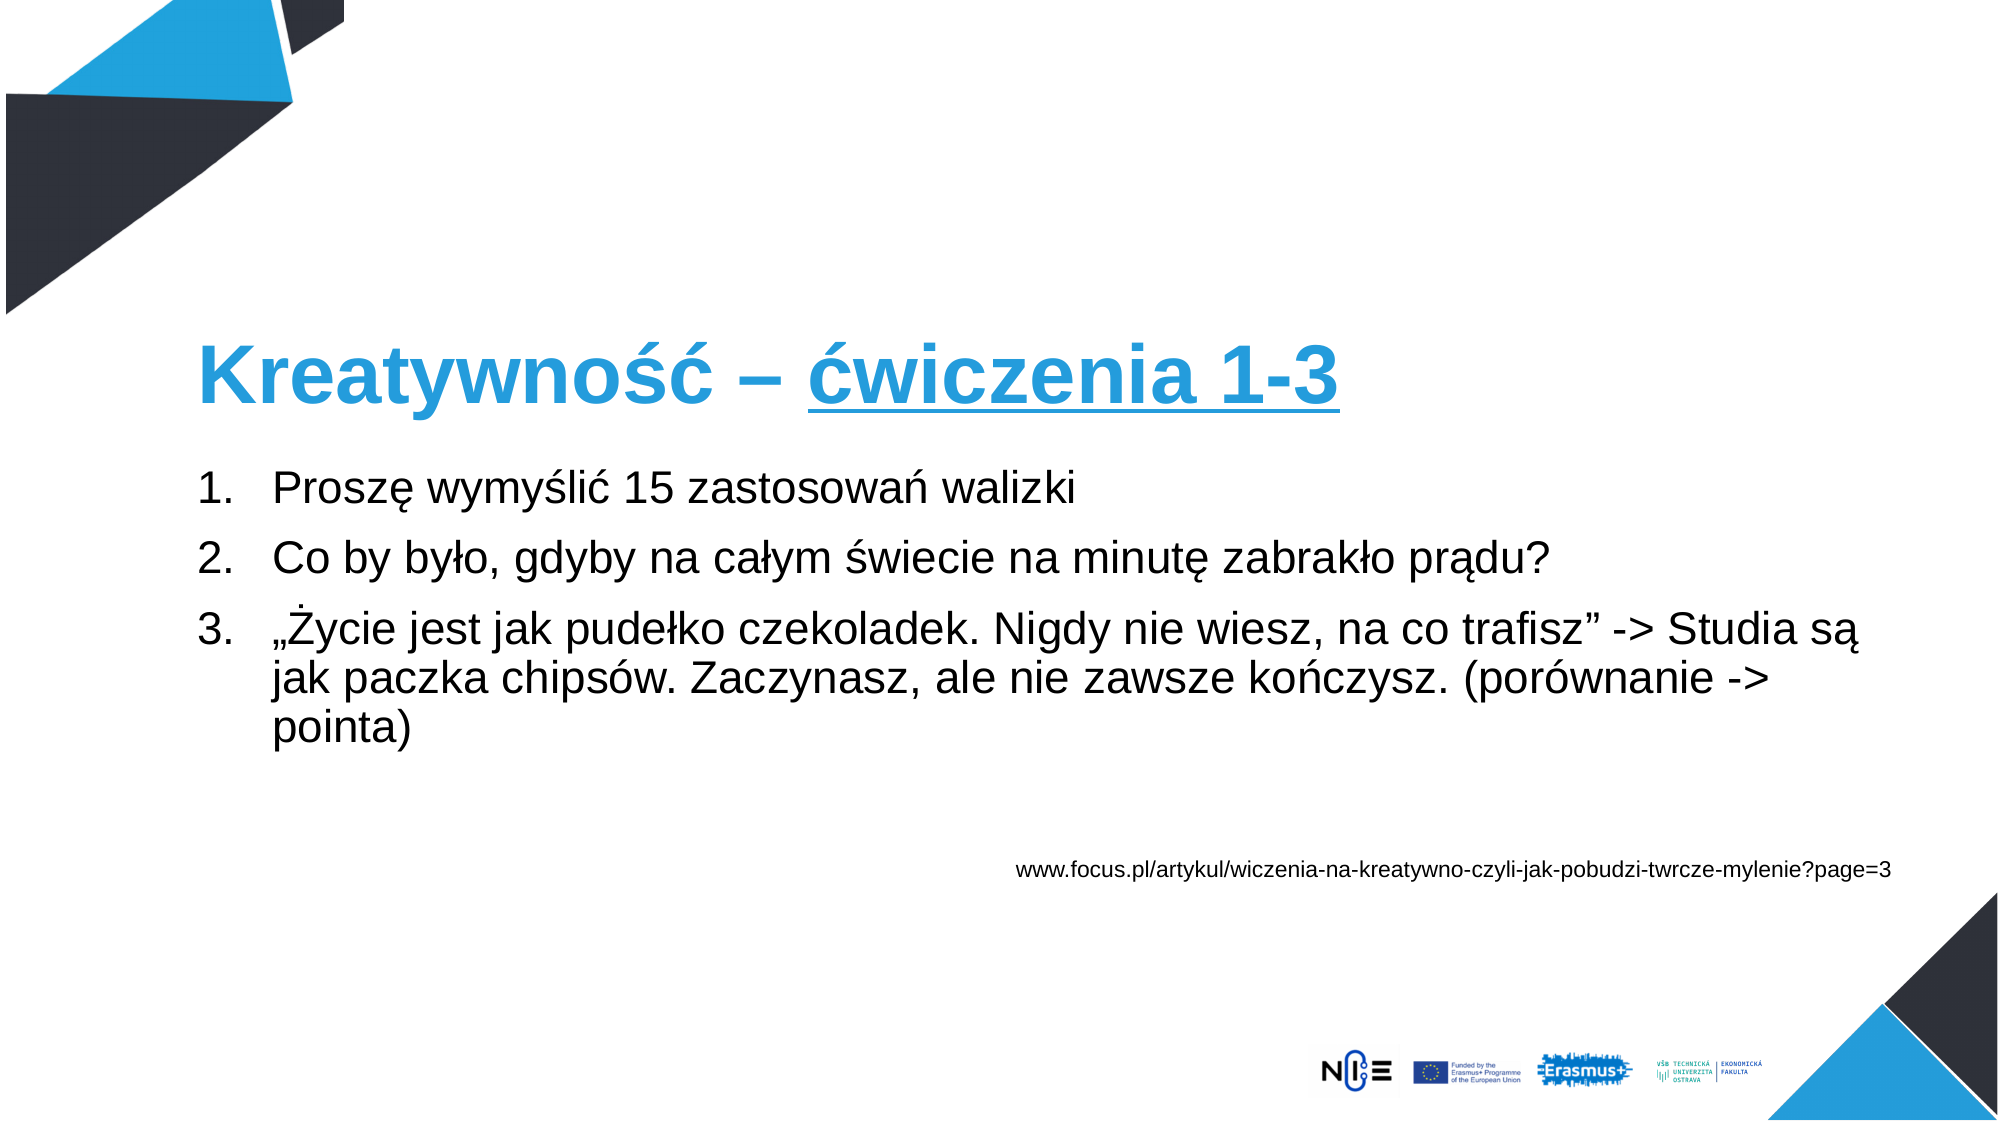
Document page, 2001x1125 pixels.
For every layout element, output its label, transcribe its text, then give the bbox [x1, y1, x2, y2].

title Kreatywność – ćwiczenia 1-3 [182, 268, 1863, 456]
picture [1308, 888, 2000, 1125]
picture [6, 0, 344, 318]
list Proszę wymyślić 15 zastosowań walizki Co by było, gdyby na całym świecie na minutę zabrakło prądu? „Życie jest jak pudełko czekoladek. Nigdy nie wiesz, na co trafisz” -> Studia są jak paczka chipsów. Zaczynasz, ale nie zawsze kończysz. (porównanie -> pointa) www.focus.pl/artykul/wiczenia-na-kreatywno-czyli-jak-pobudzi-twrcze-mylenie?page=3 [182, 456, 1908, 1079]
